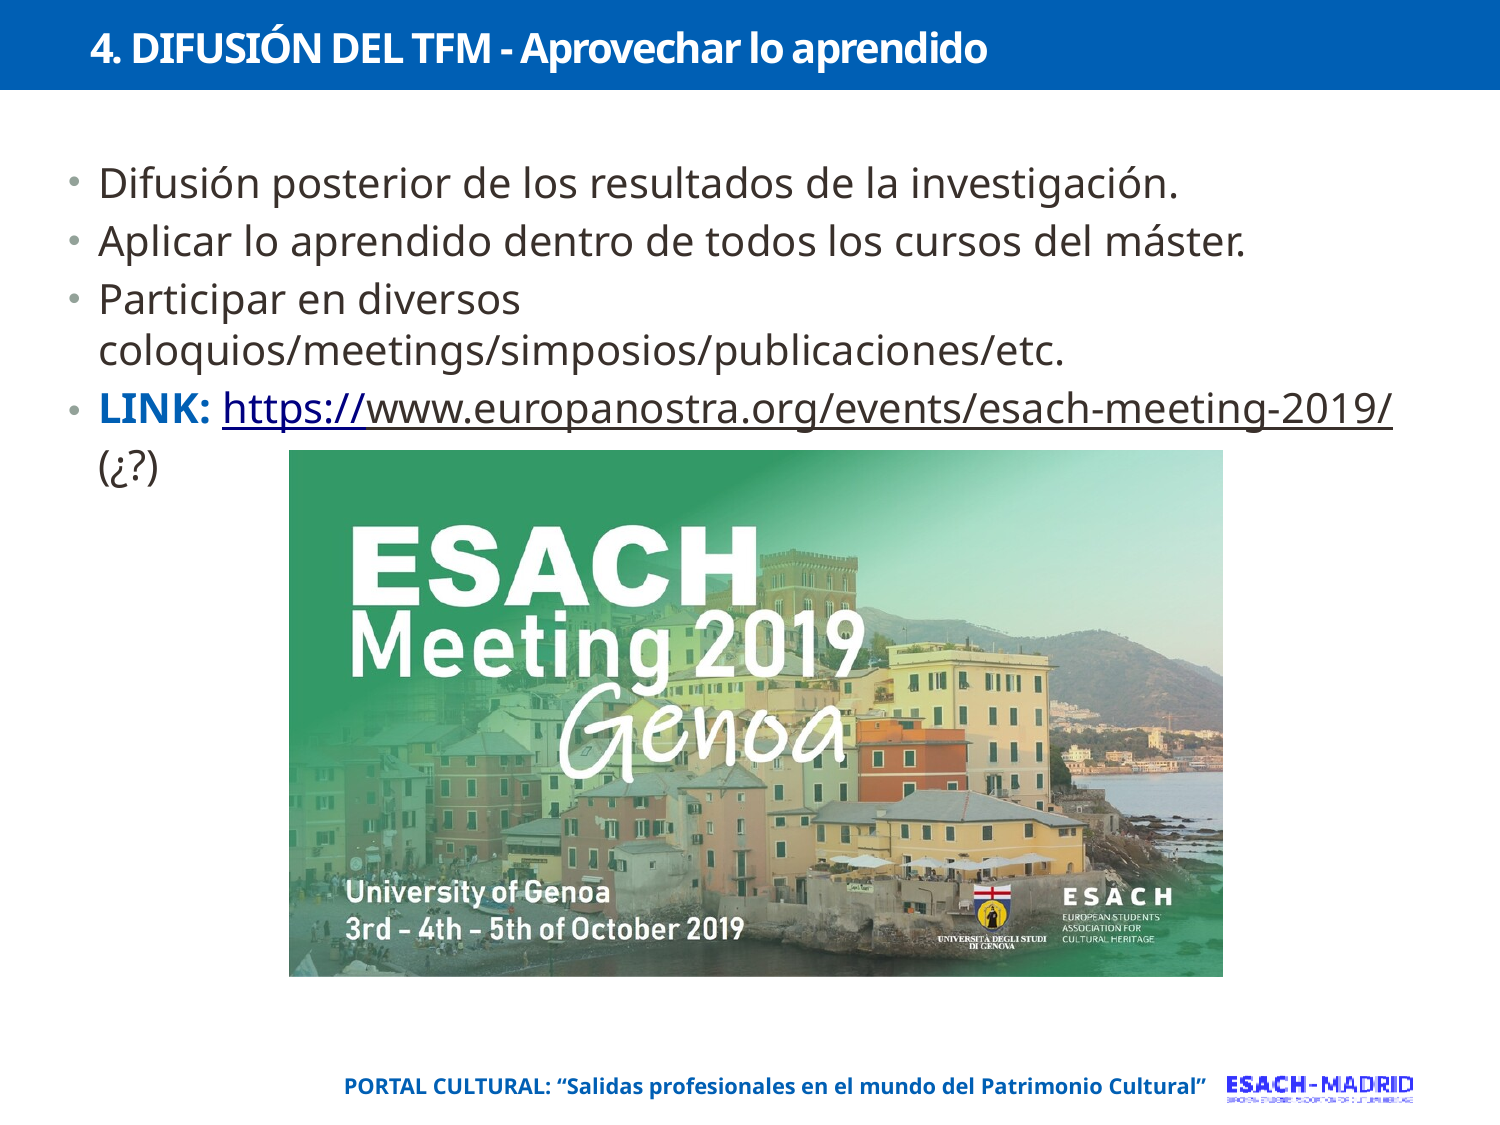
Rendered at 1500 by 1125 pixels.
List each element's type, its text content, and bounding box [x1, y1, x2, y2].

list Difusión posterior de los resultados de la investigación. Aplicar lo aprendido dentro de todos los cursos del máster. Participar en diversos coloquios/meetings/simposios/publicaciones/etc. LINK: https://www.europanostra.org/events/esach-meeting-2019/ (¿?) [53, 149, 1471, 892]
picture [1222, 1063, 1429, 1118]
title 4. DIFUSIÓN DEL TFM - Aprovechar lo aprendido [75, 4, 1425, 90]
picture [288, 450, 1223, 977]
